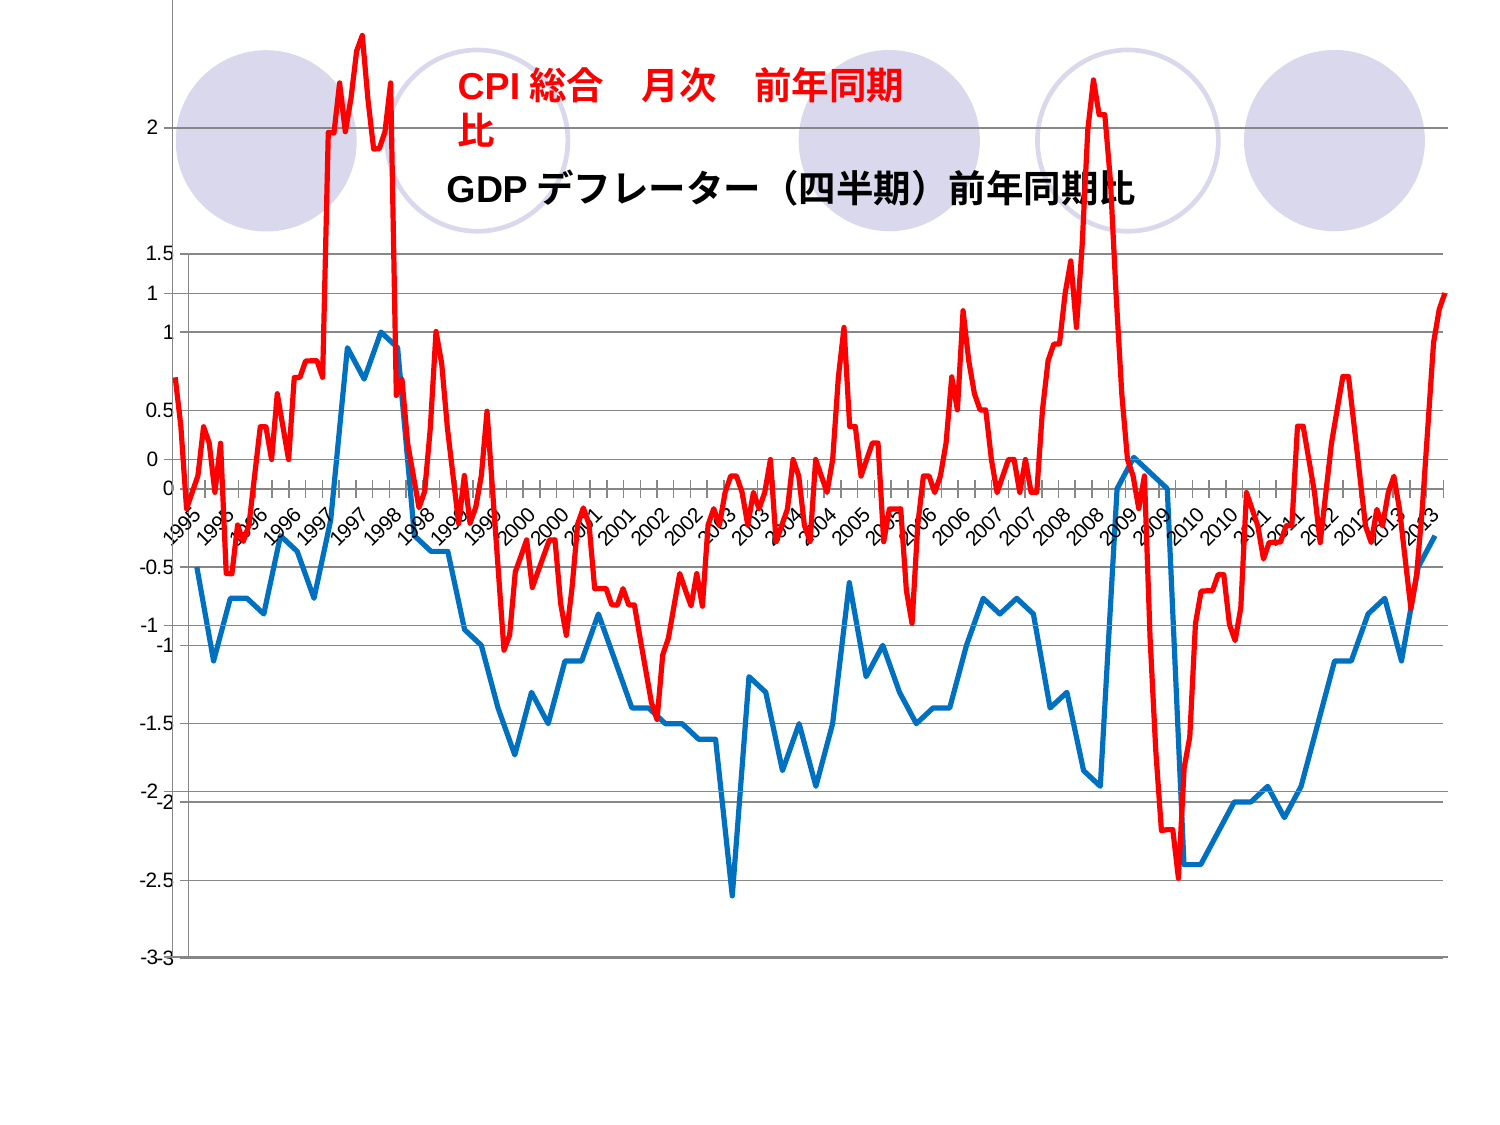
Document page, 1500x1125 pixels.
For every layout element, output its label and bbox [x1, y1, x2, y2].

chart [29, 0, 1500, 998]
